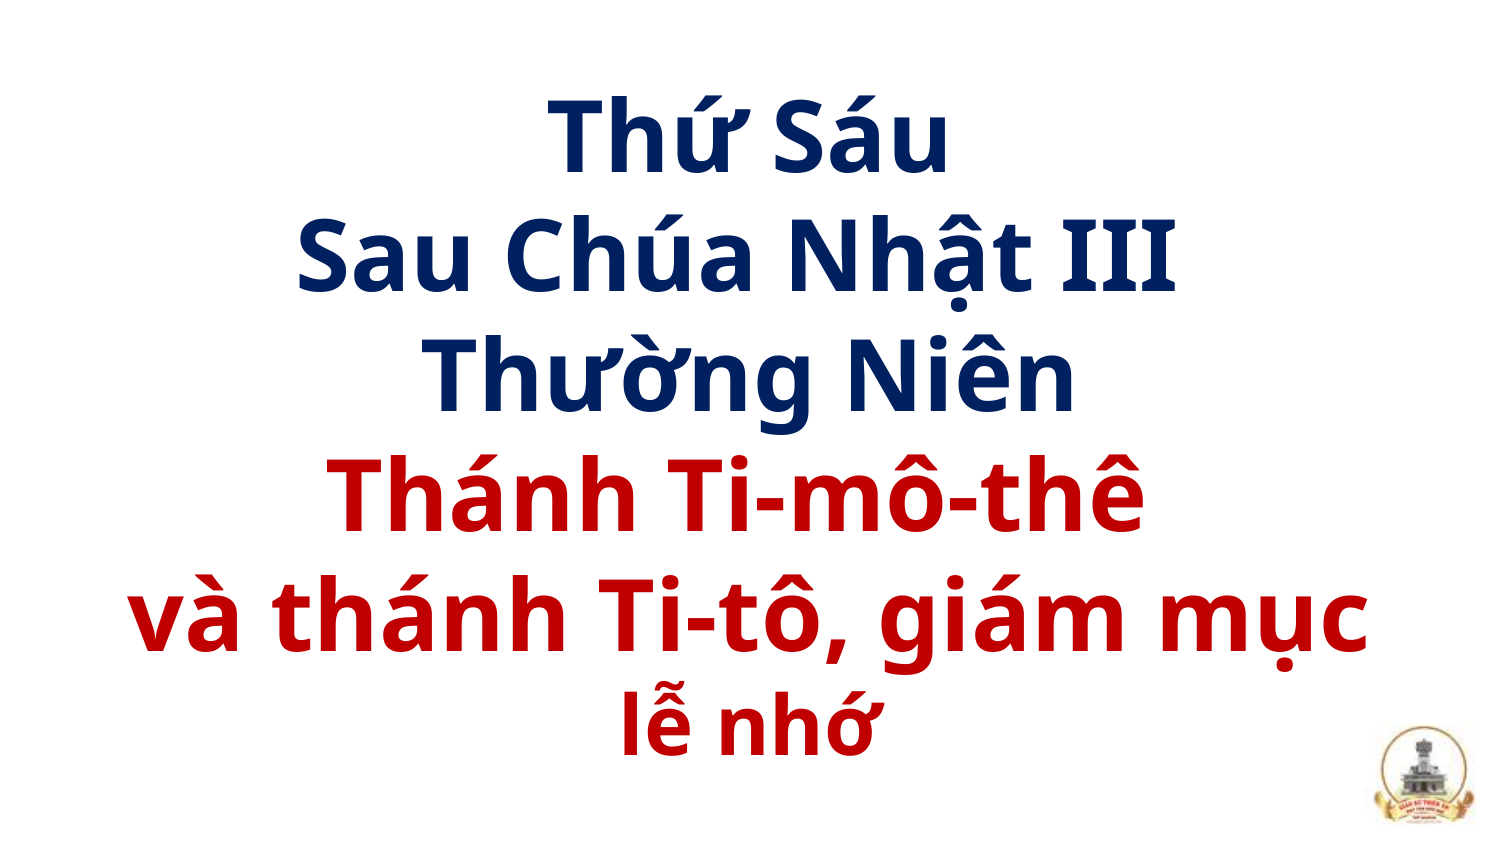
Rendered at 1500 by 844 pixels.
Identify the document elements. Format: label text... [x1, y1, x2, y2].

title Thứ Sáu Sau Chúa Nhật III Thường Niên Thánh Ti-mô-thê và thánh Ti-tô, giám mục lễ nhớ [0, 0, 1500, 844]
